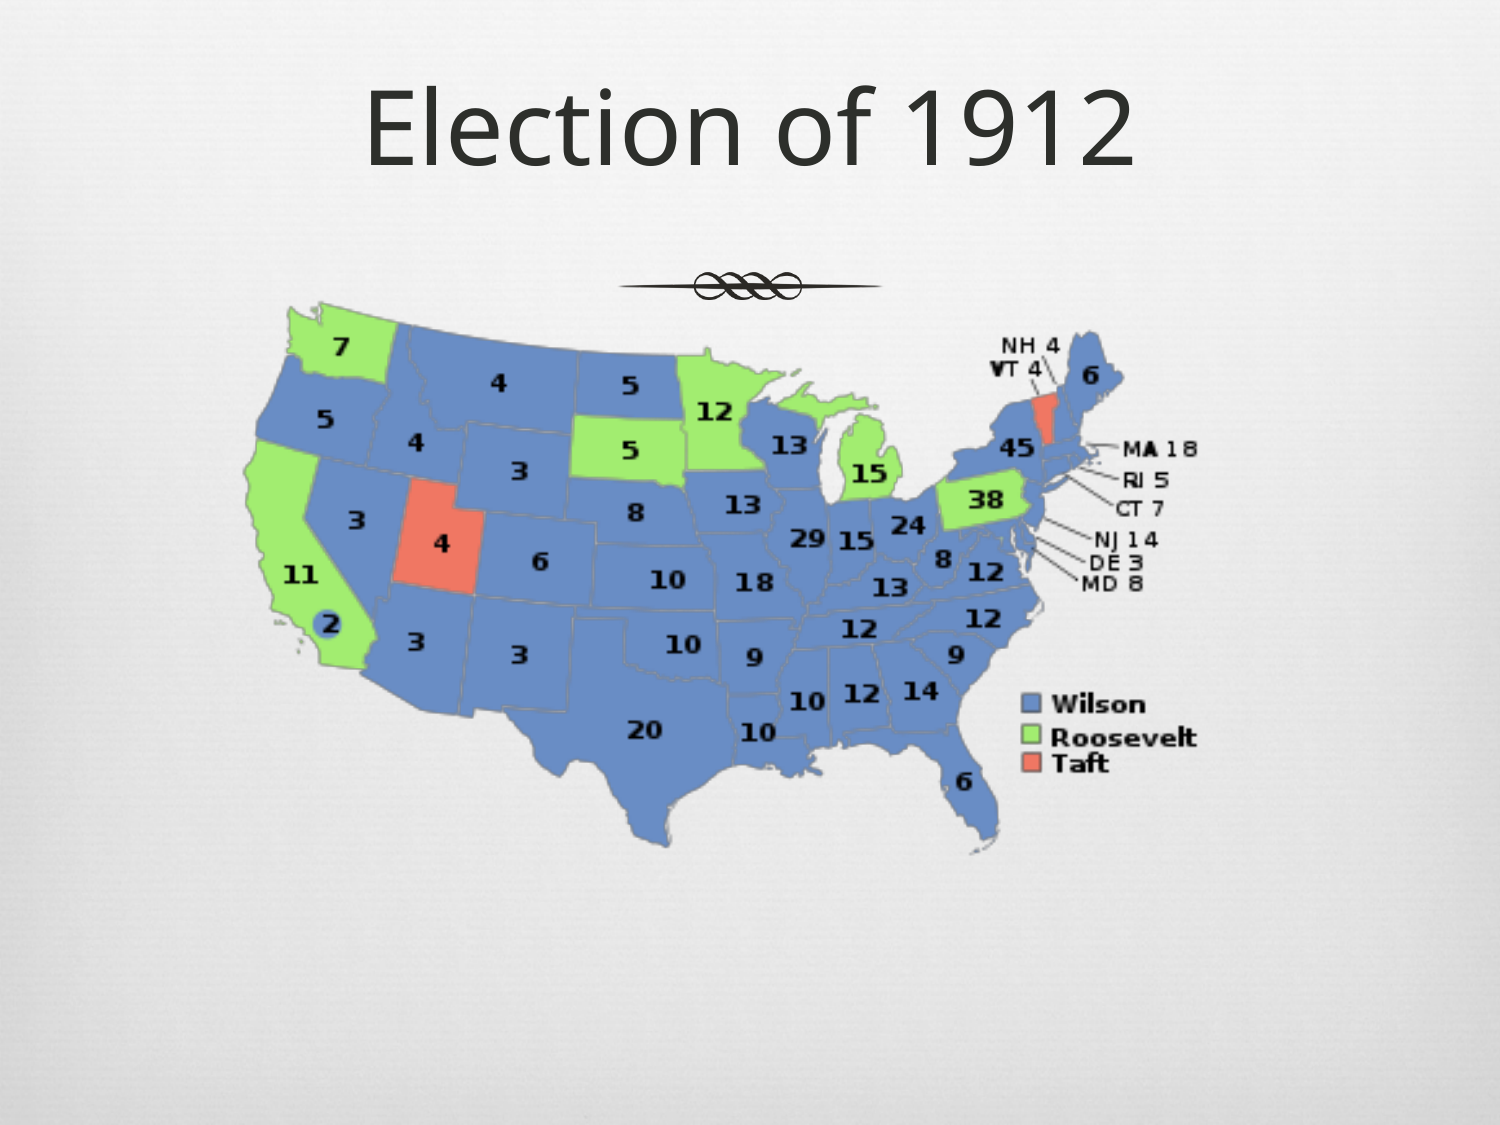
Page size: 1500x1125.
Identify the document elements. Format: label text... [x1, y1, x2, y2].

picture [230, 272, 1214, 869]
title Election of 1912 [112, 11, 1388, 236]
